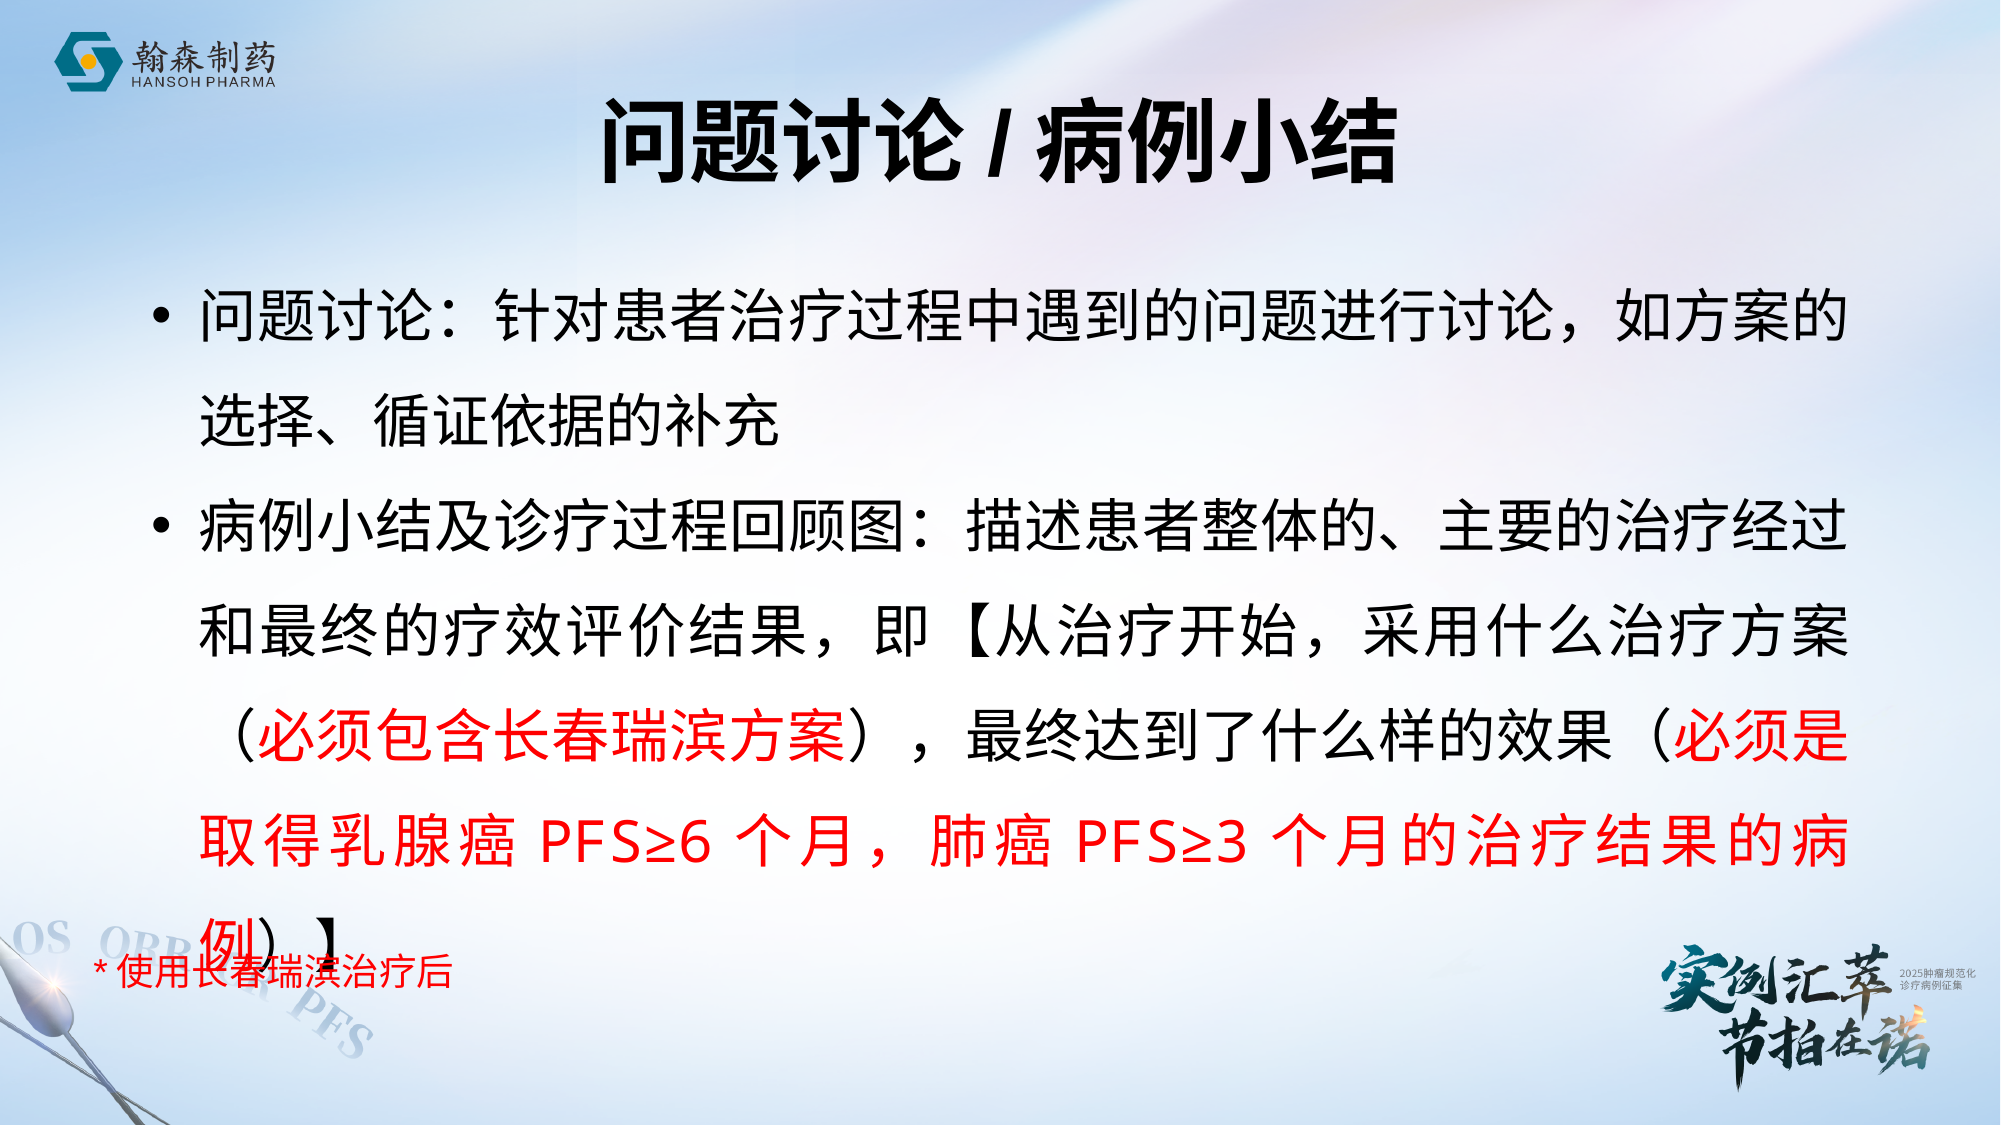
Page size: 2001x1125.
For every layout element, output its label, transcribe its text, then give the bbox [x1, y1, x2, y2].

text_box 问题讨论：针对患者治疗过程中遇到的问题进行讨论，如方案的选择、循证依据的补充 病例小结及诊疗过程回顾图：描述患者整体的、主要的治疗经过和最终的疗效评价结果，即【从治疗开始，采用什么治疗方案（必须包含长春瑞滨方案），最终达到了什么样的效果（必须是取得乳腺癌PFS≥6个月，肺癌PFS≥3个月的治疗结果的病例）】 [136, 236, 1865, 987]
picture [0, 0, 2001, 1125]
title 问题讨论/病例小结 [99, 45, 1900, 233]
text_box *使用长春瑞滨治疗后 [78, 940, 1850, 1001]
